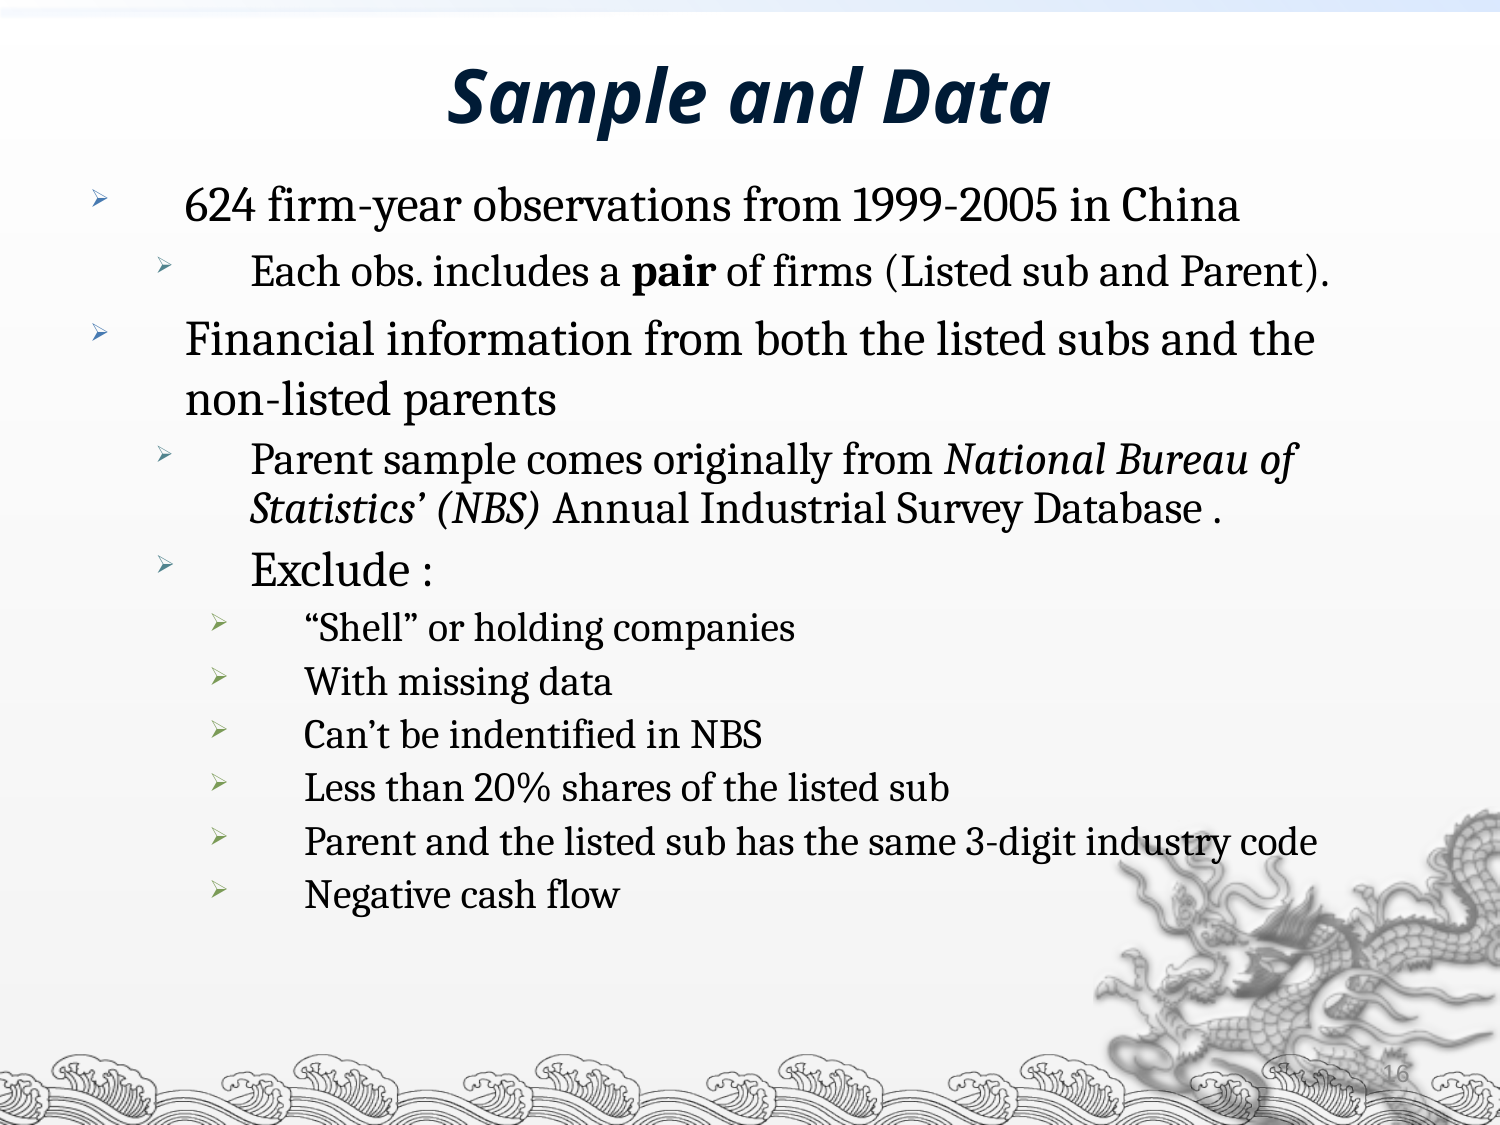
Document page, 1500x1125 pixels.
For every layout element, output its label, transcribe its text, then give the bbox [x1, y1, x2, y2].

title Sample and Data [74, 34, 1426, 153]
slide_number 16 [1074, 1042, 1425, 1103]
list 624 firm-year observations from 1999-2005 in China Each obs. includes a pair of firms (Listed sub and Parent). Financial information from both the listed subs and the non-listed parents Parent sample comes originally from National Bureau of Statistics’ (NBS) Annual Industrial Survey Database . Exclude : “Shell” or holding companies With missing data Can’t be indentified in NBS Less than 20% shares of the listed sub Parent and the listed sub has the same 3-digit industry code Negative cash flow [74, 163, 1426, 1006]
